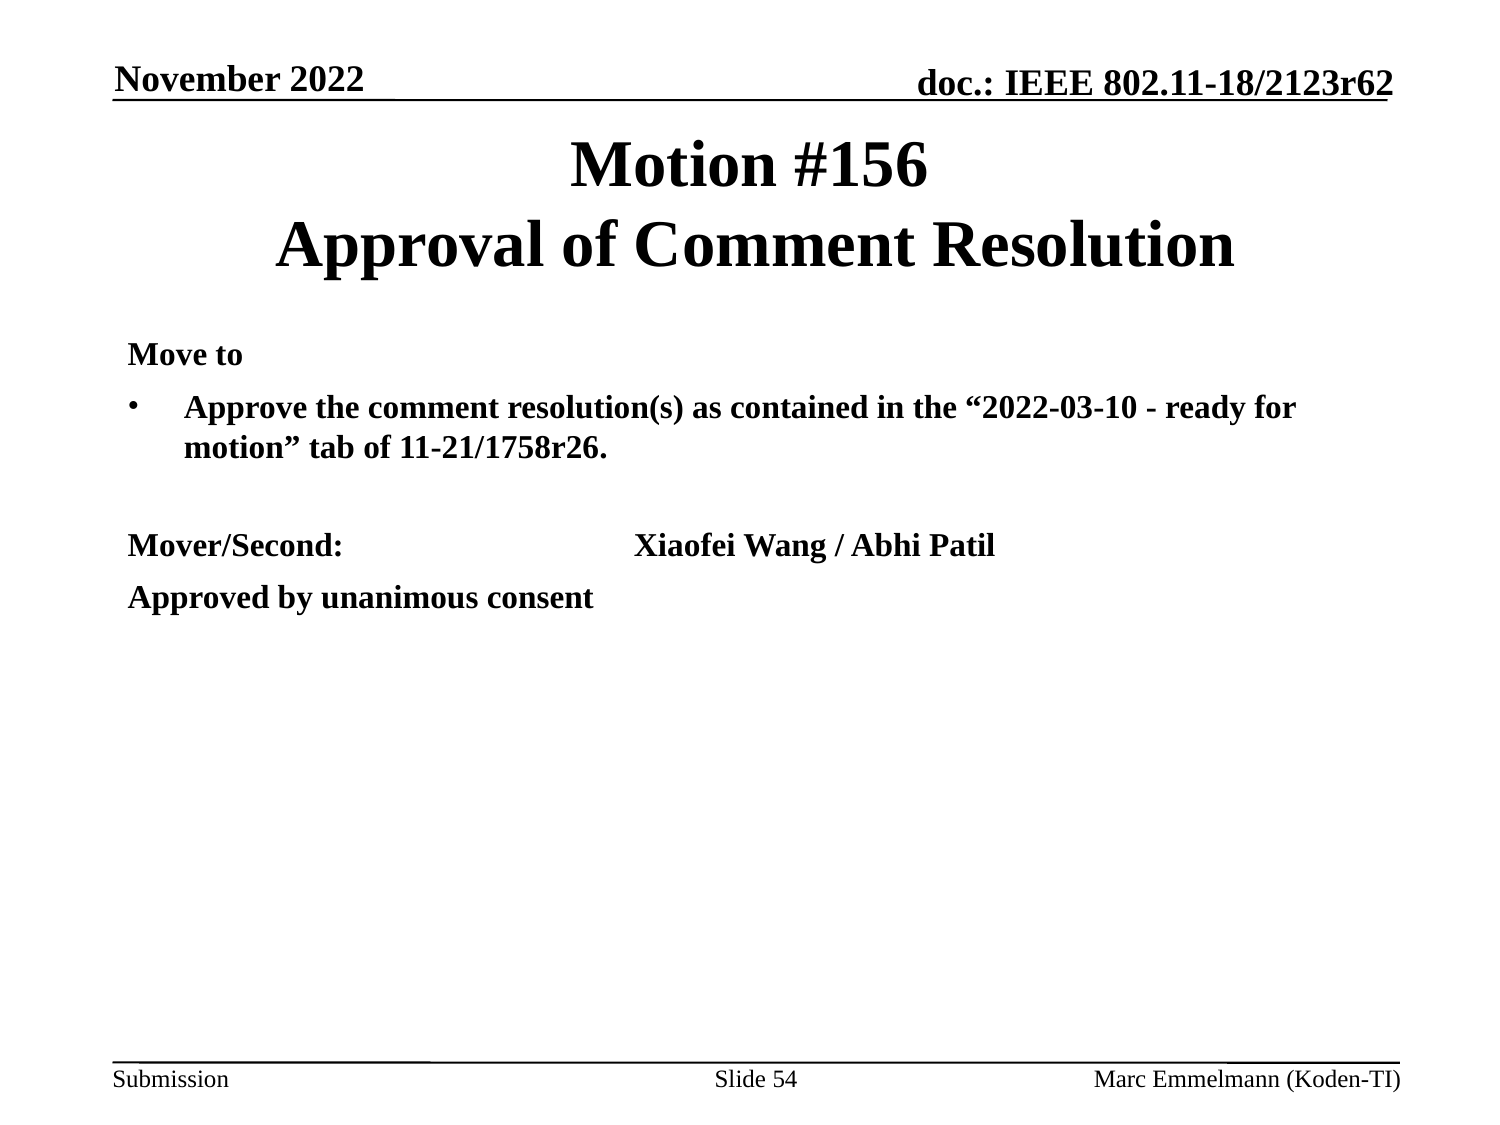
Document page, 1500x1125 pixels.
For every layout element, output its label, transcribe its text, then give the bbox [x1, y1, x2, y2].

footer Marc Emmelmann (Koden-TI) [878, 1061, 1402, 1093]
list Move to Approve the comment resolution(s) as contained in the “2022-03-10 - ready for motion” tab of 11-21/1758r26. Mover/Second: Xiaofei Wang / Abhi Patil Approved by unanimous consent [112, 324, 1388, 1000]
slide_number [114, 54, 423, 100]
title Motion #156 Approval of Comment Resolution [112, 112, 1388, 288]
slide_number Slide 54 [712, 1061, 800, 1123]
